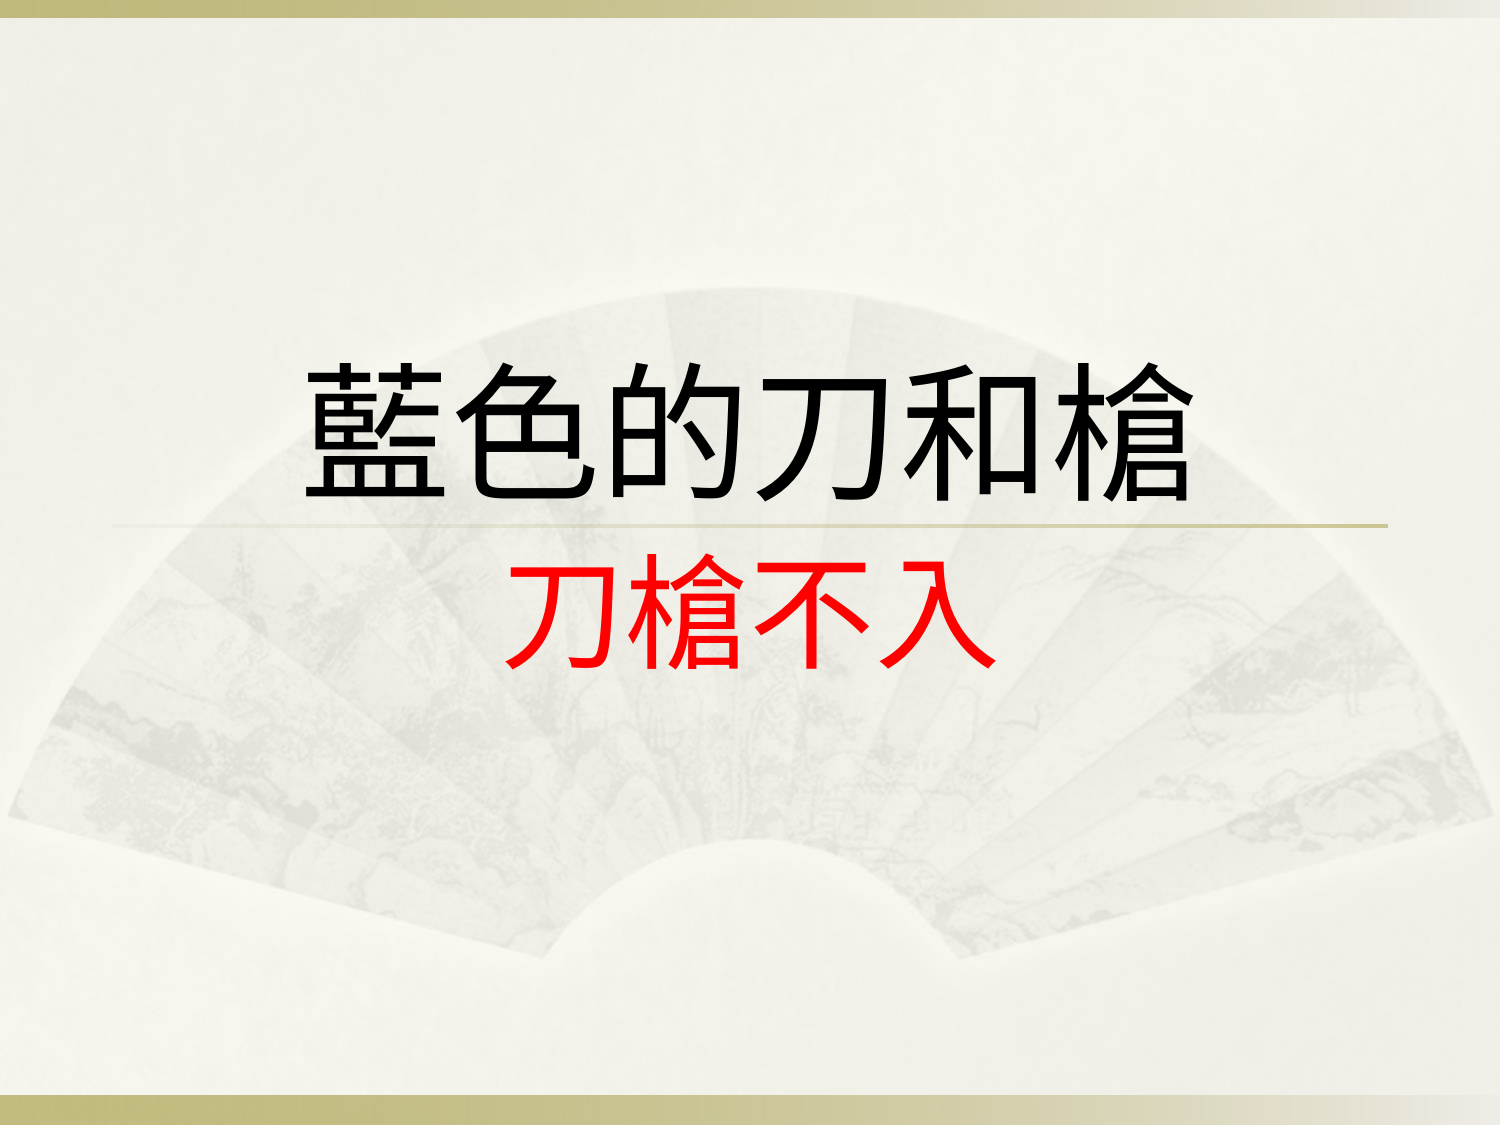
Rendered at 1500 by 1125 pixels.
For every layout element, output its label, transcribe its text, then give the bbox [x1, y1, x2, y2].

picture [0, 18, 1500, 1095]
title 藍色的刀和槍 [112, 275, 1388, 528]
subtitle 刀槍不入 [225, 527, 1275, 815]
